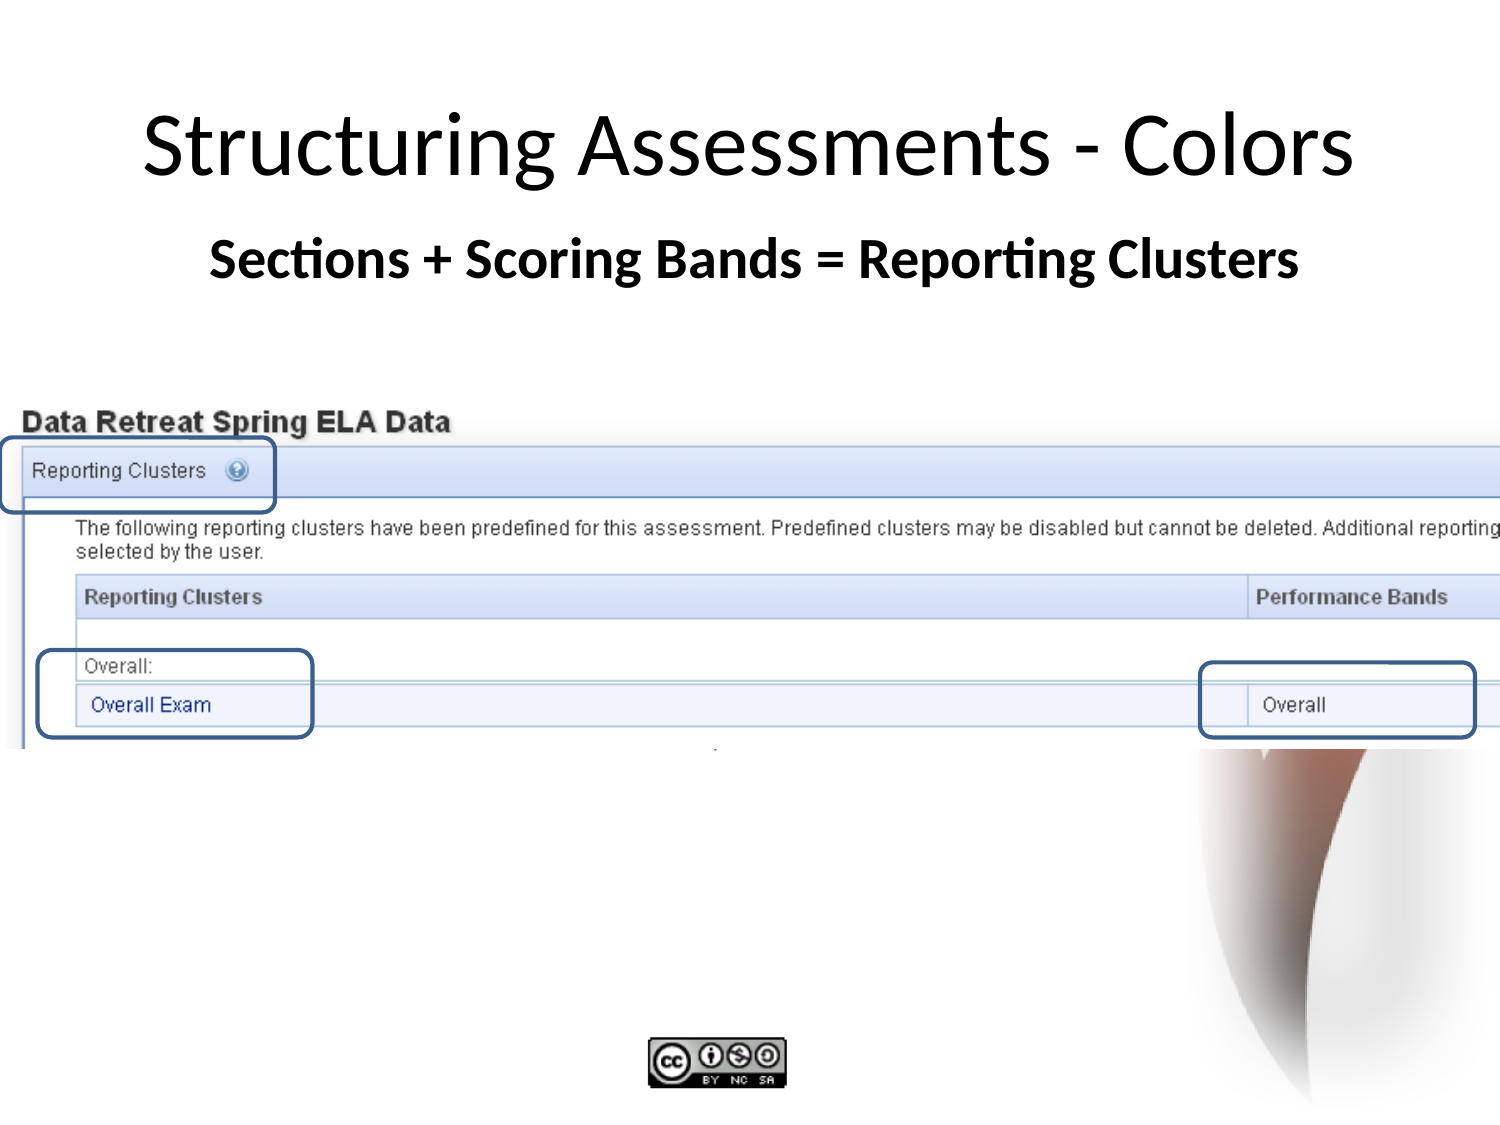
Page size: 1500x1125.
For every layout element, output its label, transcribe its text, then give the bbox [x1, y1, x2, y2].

text_box Sections + Scoring Bands = Reporting Clusters [194, 212, 1315, 298]
title Structuring Assessments - Colors [75, 45, 1425, 233]
picture [5, 399, 1500, 763]
picture [637, 1025, 800, 1098]
